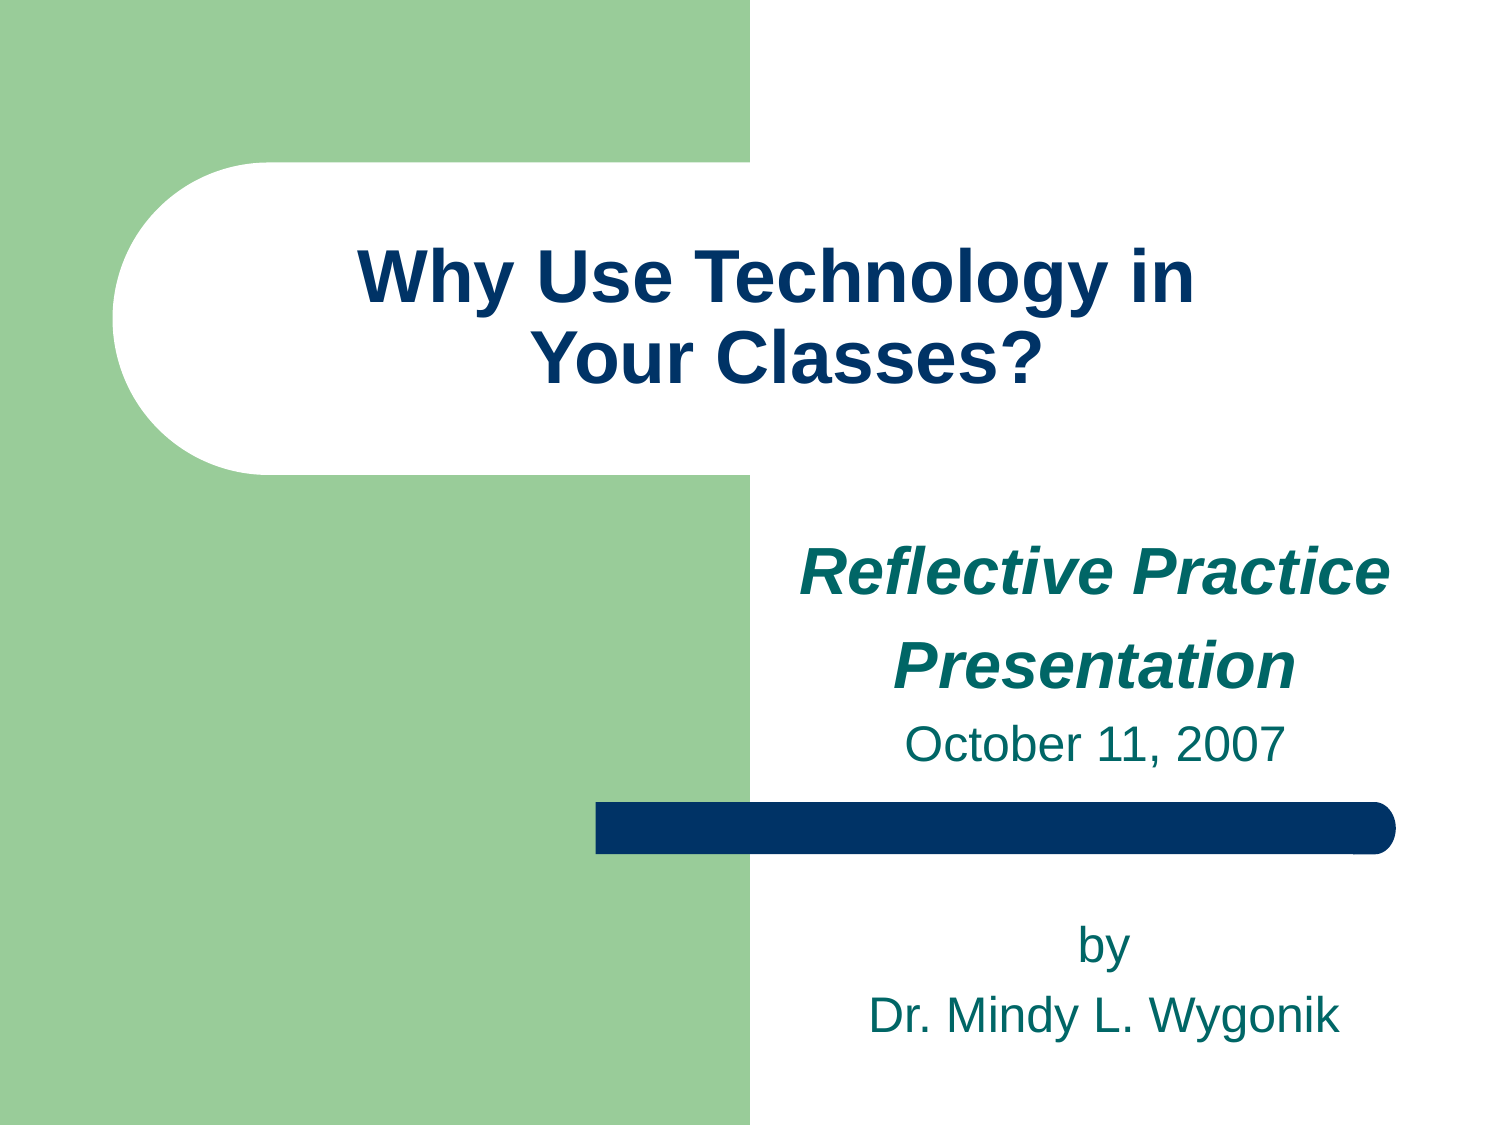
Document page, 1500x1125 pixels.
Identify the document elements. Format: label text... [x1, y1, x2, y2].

subtitle Reflective Practice Presentation October 11, 2007 [766, 479, 1426, 780]
text_box by Dr. Mindy L. Wygonik [774, 899, 1434, 1050]
title Why Use Technology in Your Classes? [112, 162, 1463, 476]
